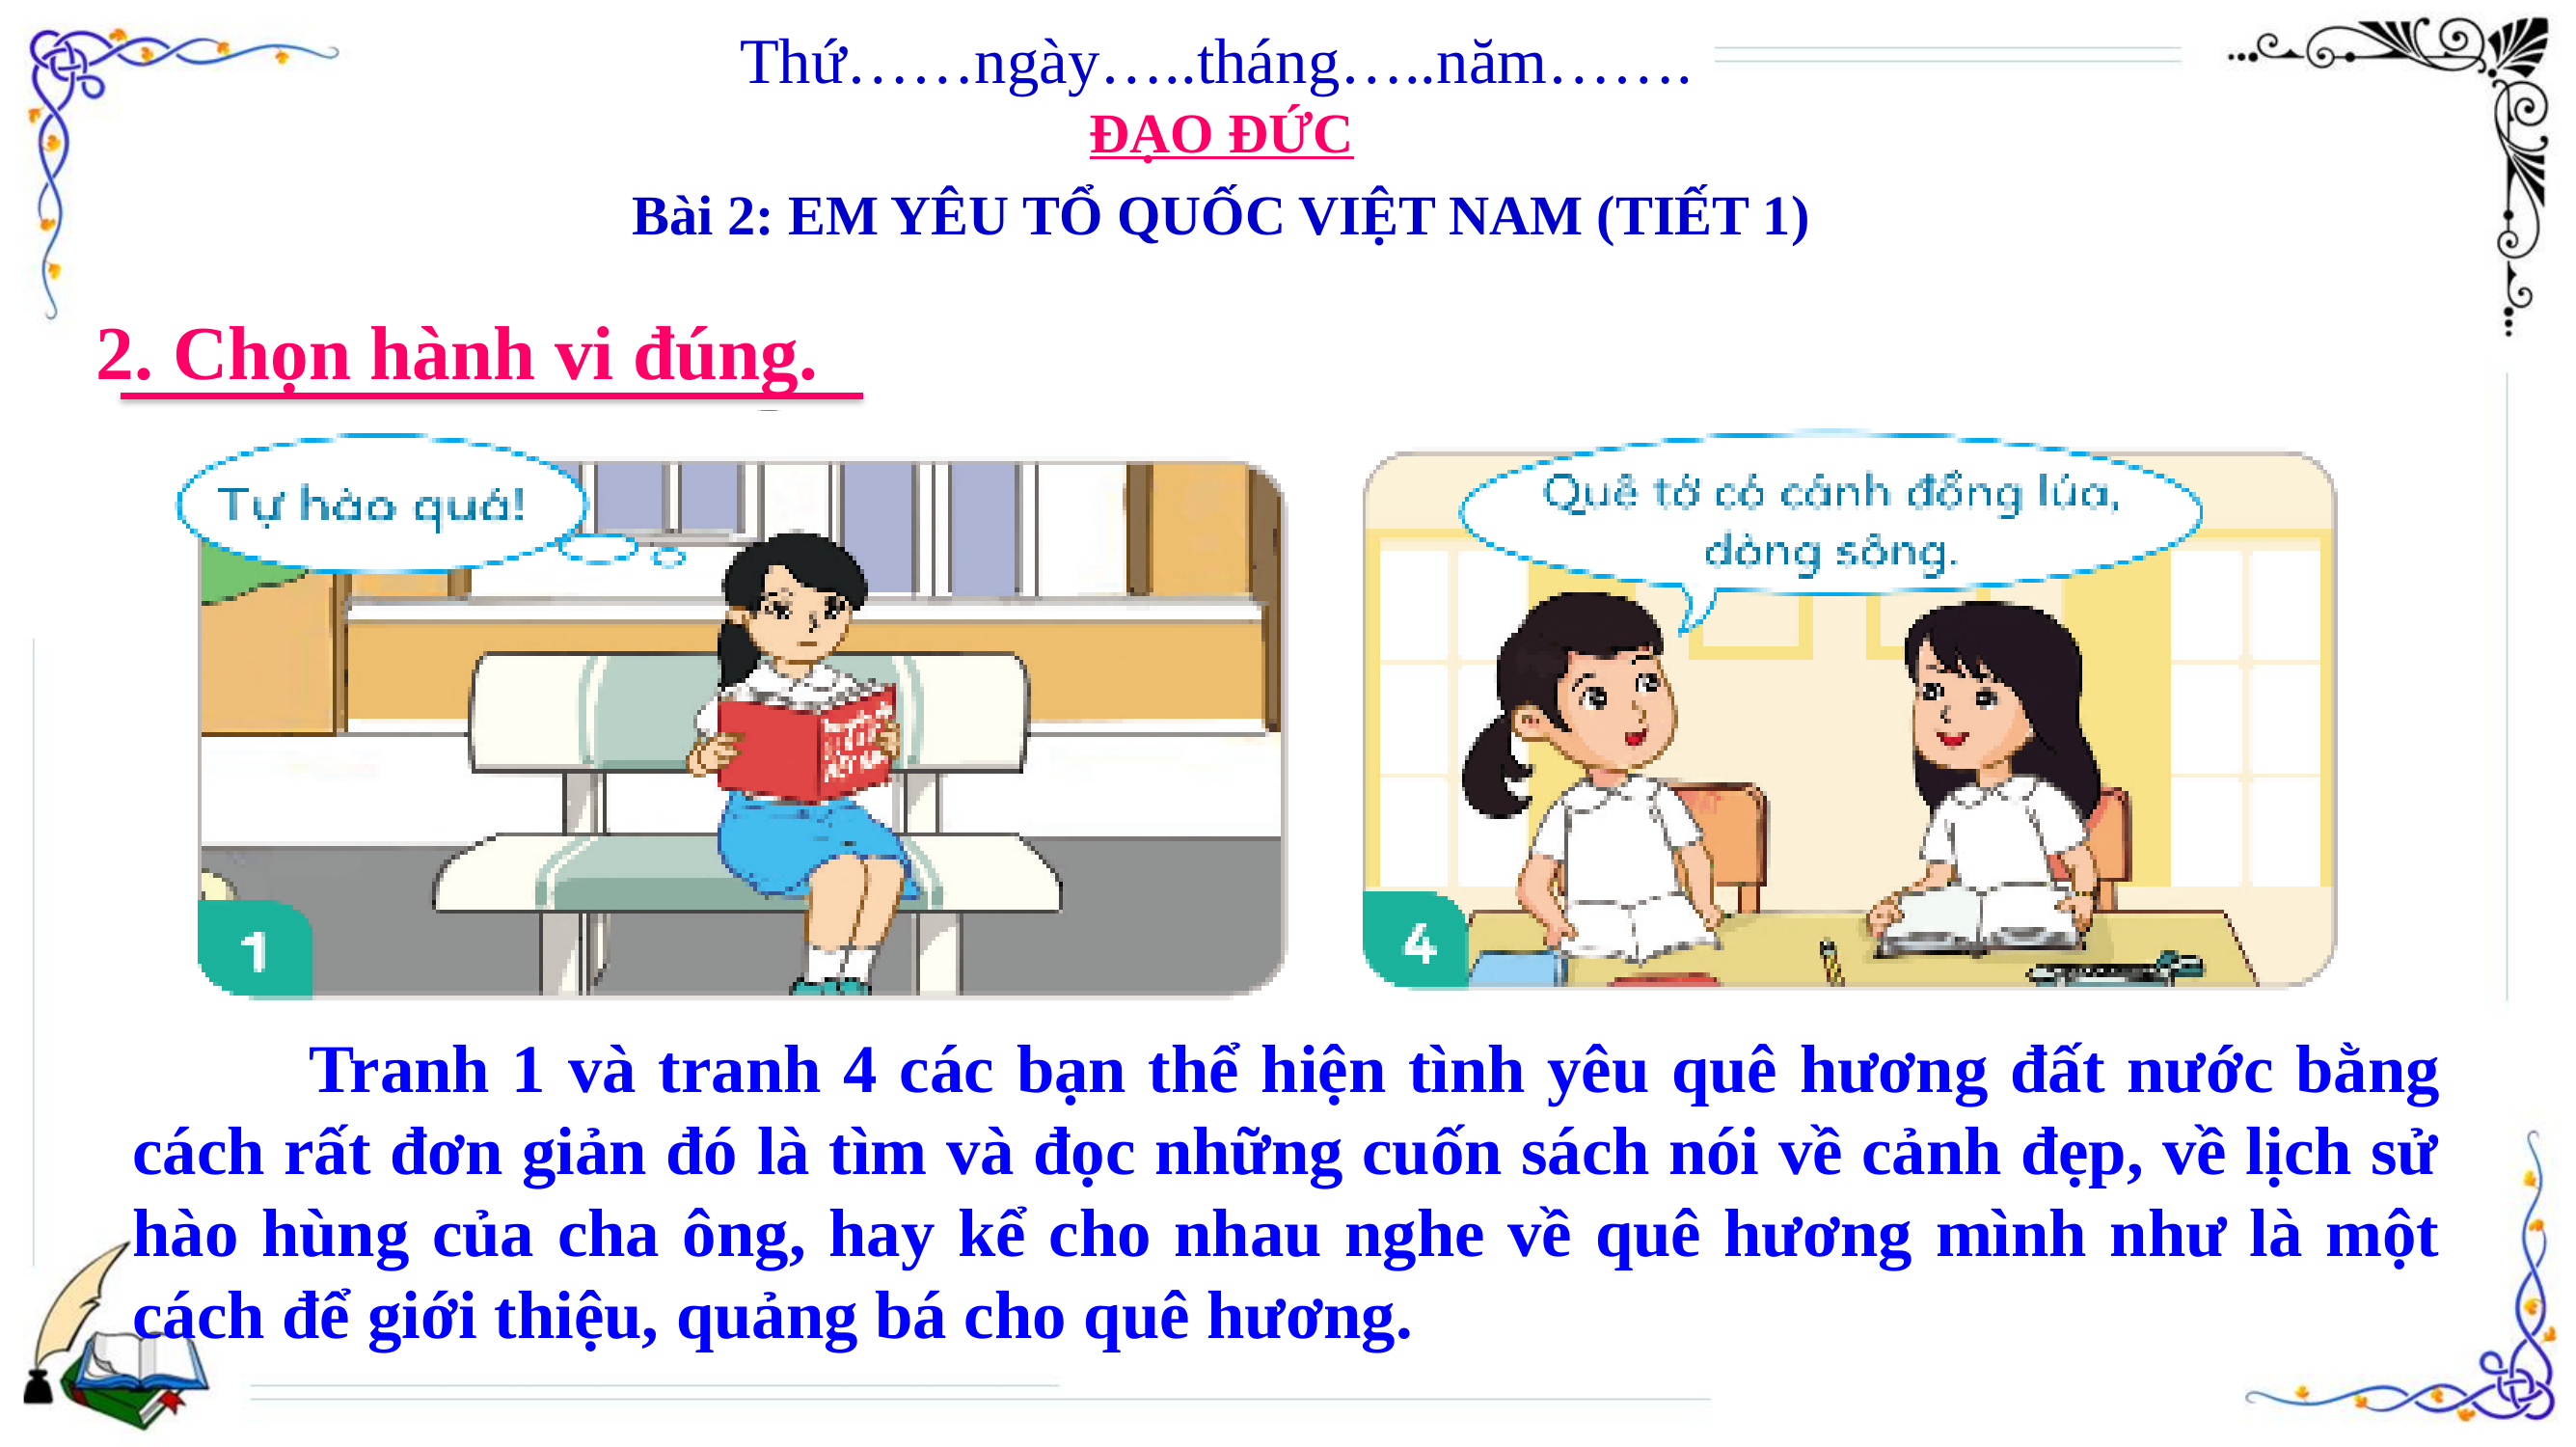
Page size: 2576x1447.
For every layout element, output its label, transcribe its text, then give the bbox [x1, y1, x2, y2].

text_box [587, 12, 1855, 259]
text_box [81, 295, 864, 404]
picture [0, 0, 2576, 1447]
text_box Tranh 1 và tranh 4 các bạn thể hiện tình yêu quê hương đất nước bằng cách rất đơn giản đó là tìm và đọc những cuốn sách nói về cảnh đẹp, về lịch sử hào hùng của cha ông, hay kể cho nhau nghe về quê hương mình như là một cách để giới thiệu, quảng bá cho quê hương. [118, 1016, 2457, 1359]
